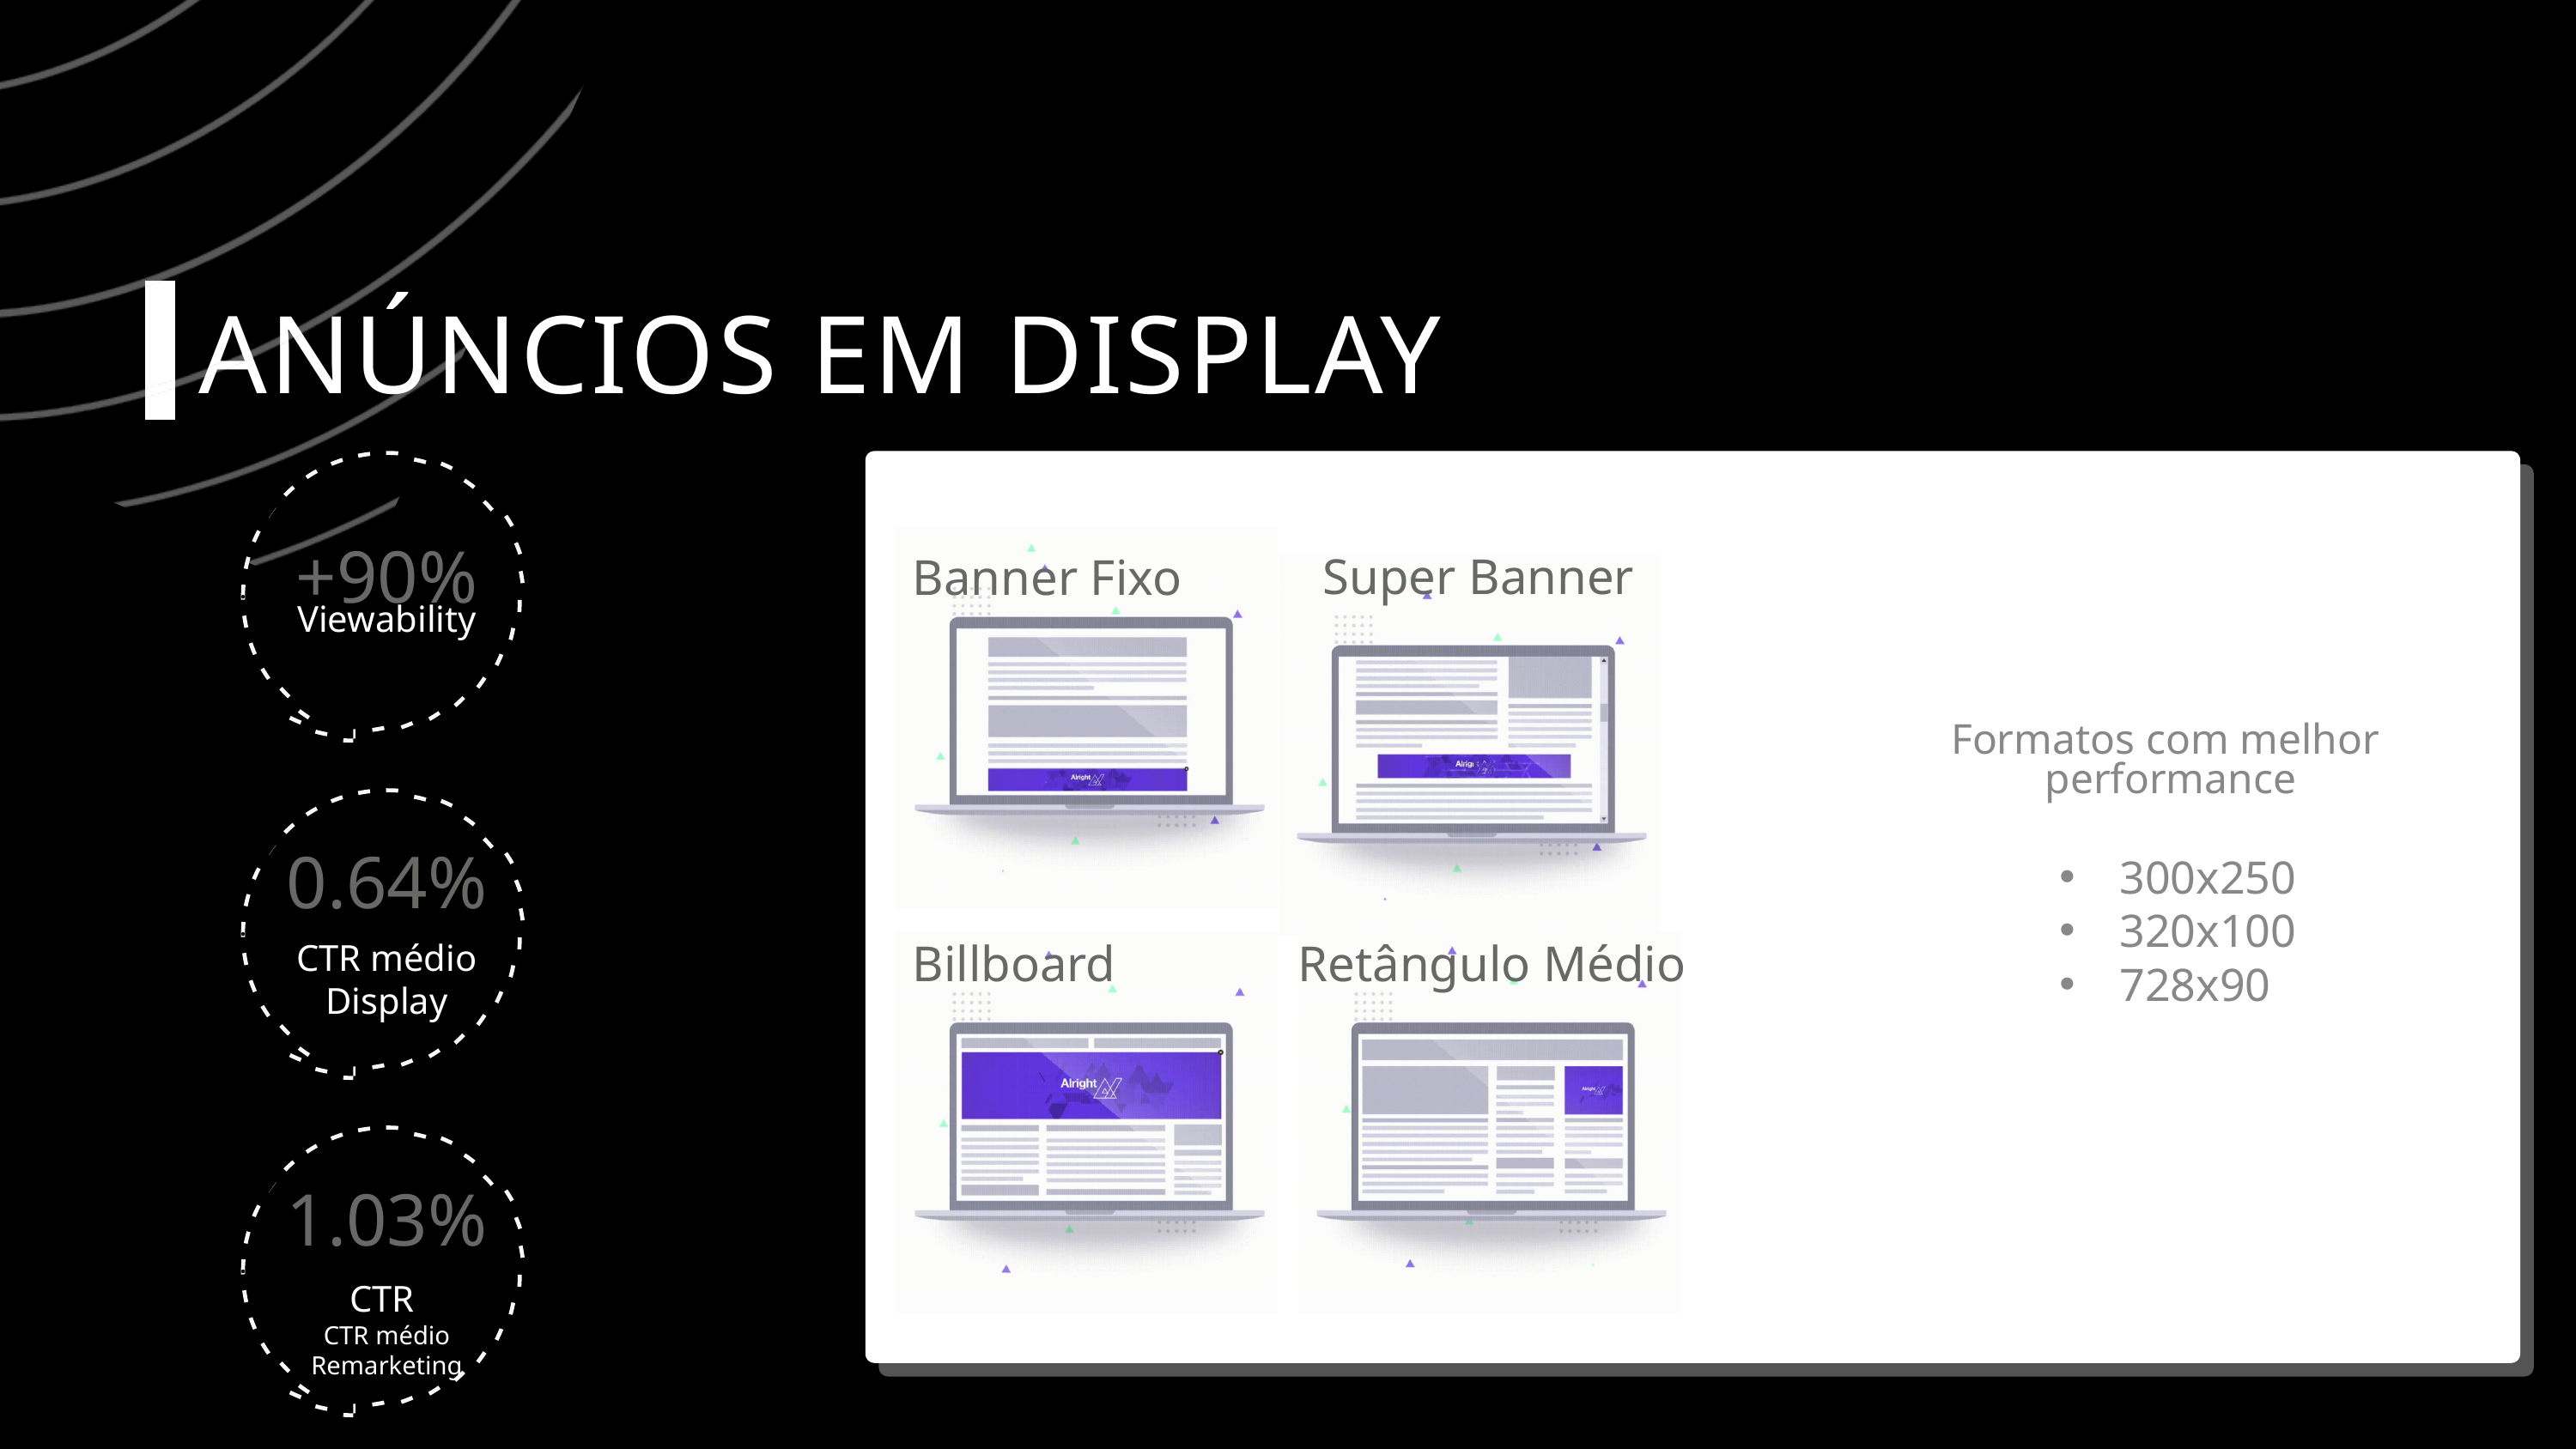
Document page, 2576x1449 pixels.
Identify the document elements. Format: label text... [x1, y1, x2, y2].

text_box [878, 464, 2535, 1377]
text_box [895, 931, 1279, 1315]
text_box ANÚNCIOS EM DISPLAY [436, 297, 2354, 416]
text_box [240, 1125, 533, 1418]
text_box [1277, 555, 1661, 937]
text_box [895, 526, 1279, 909]
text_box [240, 451, 533, 743]
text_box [240, 787, 533, 1081]
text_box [1297, 931, 1680, 1315]
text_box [865, 451, 2521, 1364]
text_box [0, 0, 623, 558]
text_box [144, 280, 175, 421]
